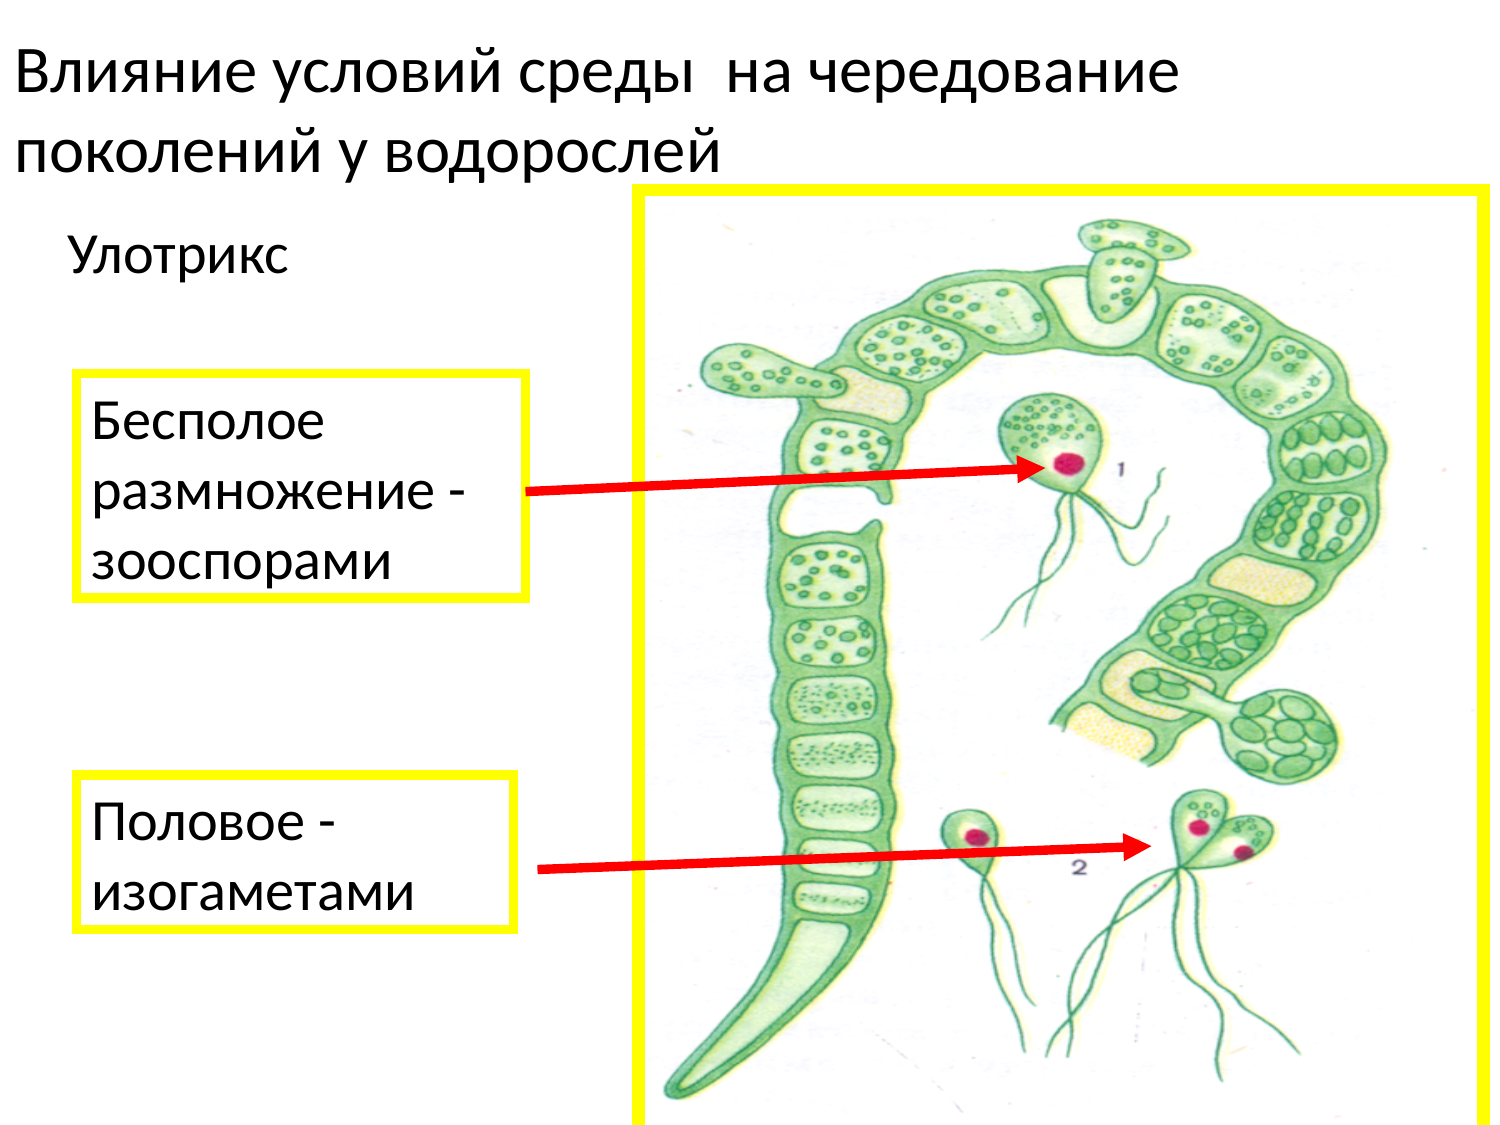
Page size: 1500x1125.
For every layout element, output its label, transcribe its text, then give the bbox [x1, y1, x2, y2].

text_box Половое - изогаметами [76, 774, 514, 930]
text_box Бесполое размножение - зооспорами [76, 373, 526, 599]
text_box Улотрикс [53, 208, 585, 293]
text_box Влияние условий среды на чередование поколений у водорослей [0, 18, 1424, 194]
picture [644, 196, 1478, 1125]
